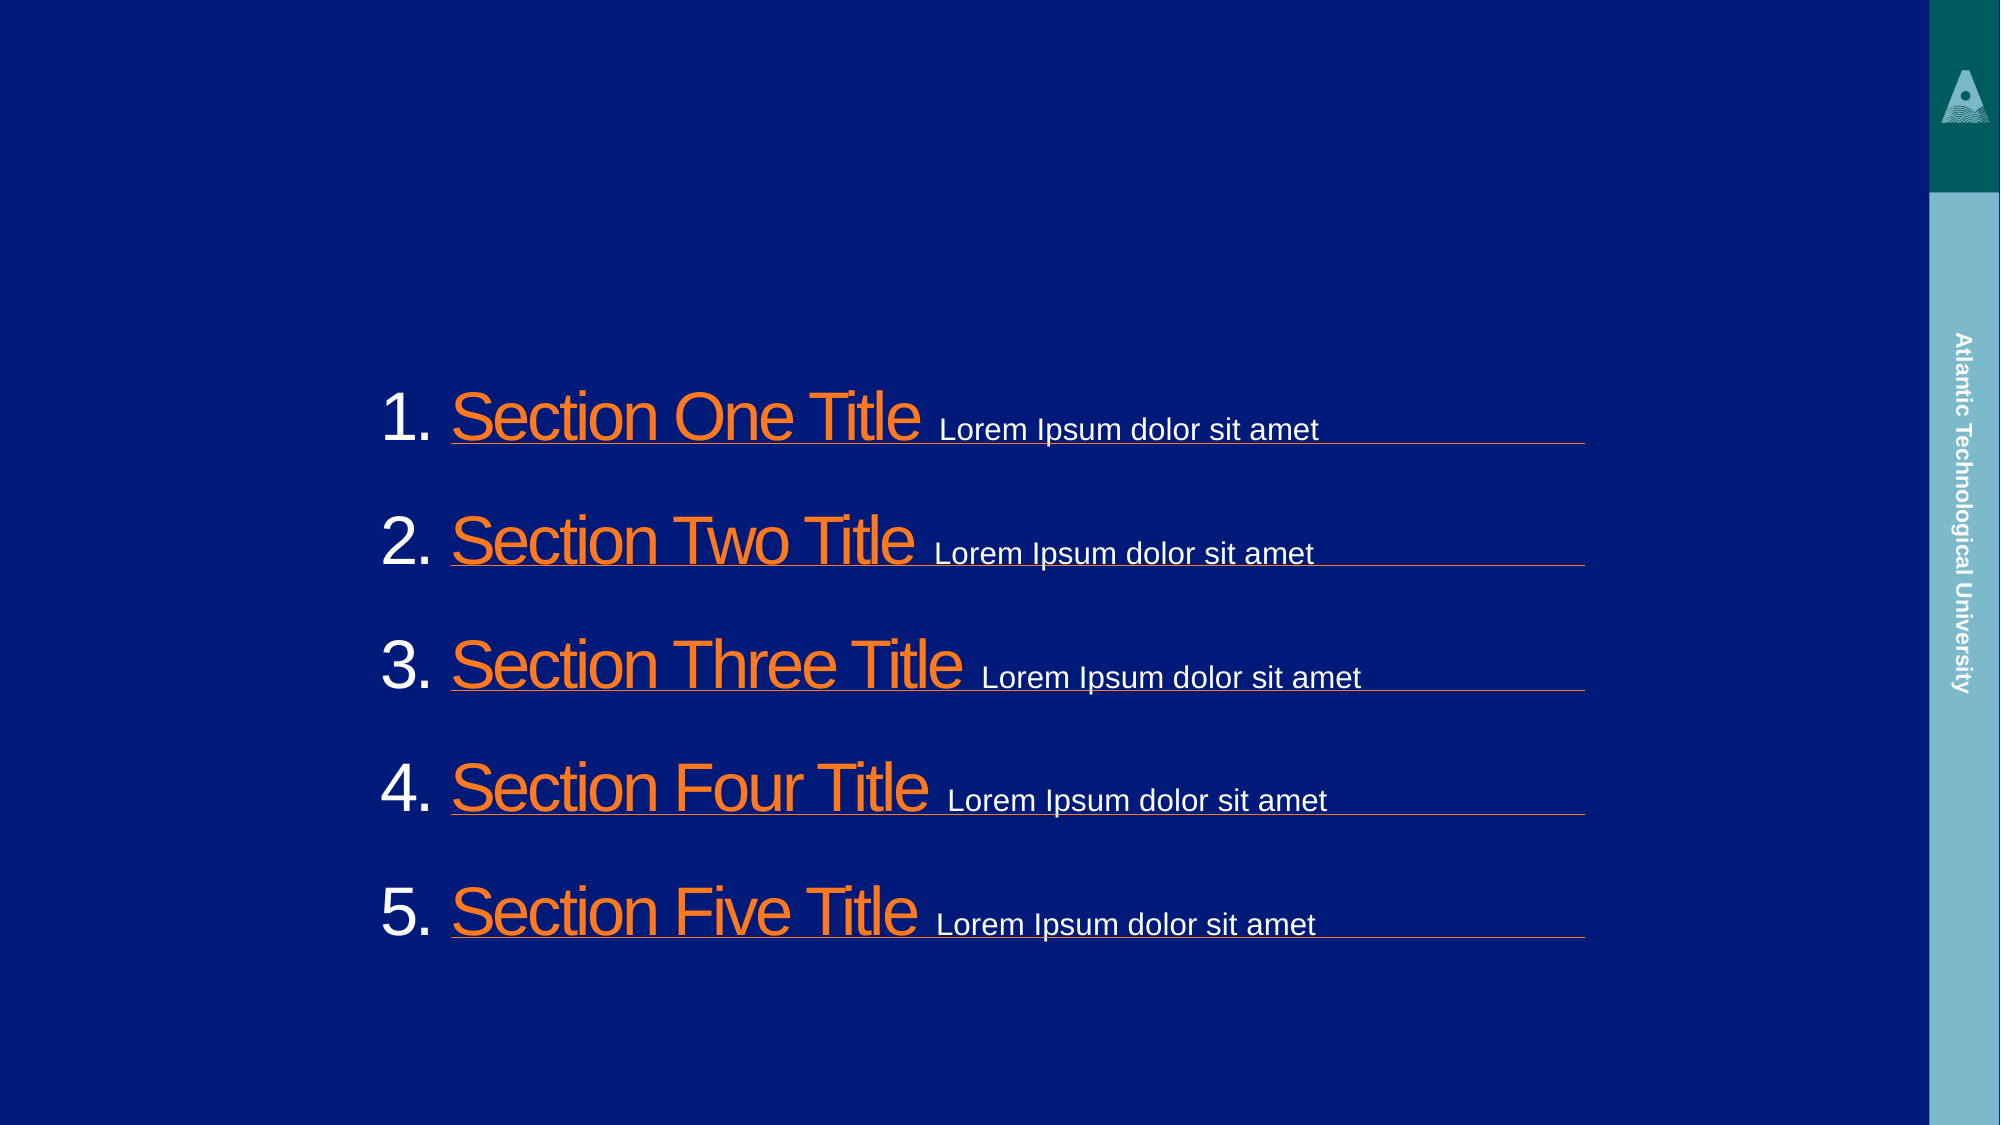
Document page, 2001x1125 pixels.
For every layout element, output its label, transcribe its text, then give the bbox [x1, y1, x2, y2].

picture [1941, 70, 1990, 123]
title 1. Section One Title Lorem Ipsum dolor sit amet 2. Section Two Title Lorem Ipsum dolor sit amet 3. Section Three Title Lorem Ipsum dolor sit amet 4. Section Four Title Lorem Ipsum dolor sit amet 5. Section Five Title Lorem Ipsum dolor sit amet [380, 330, 1871, 999]
